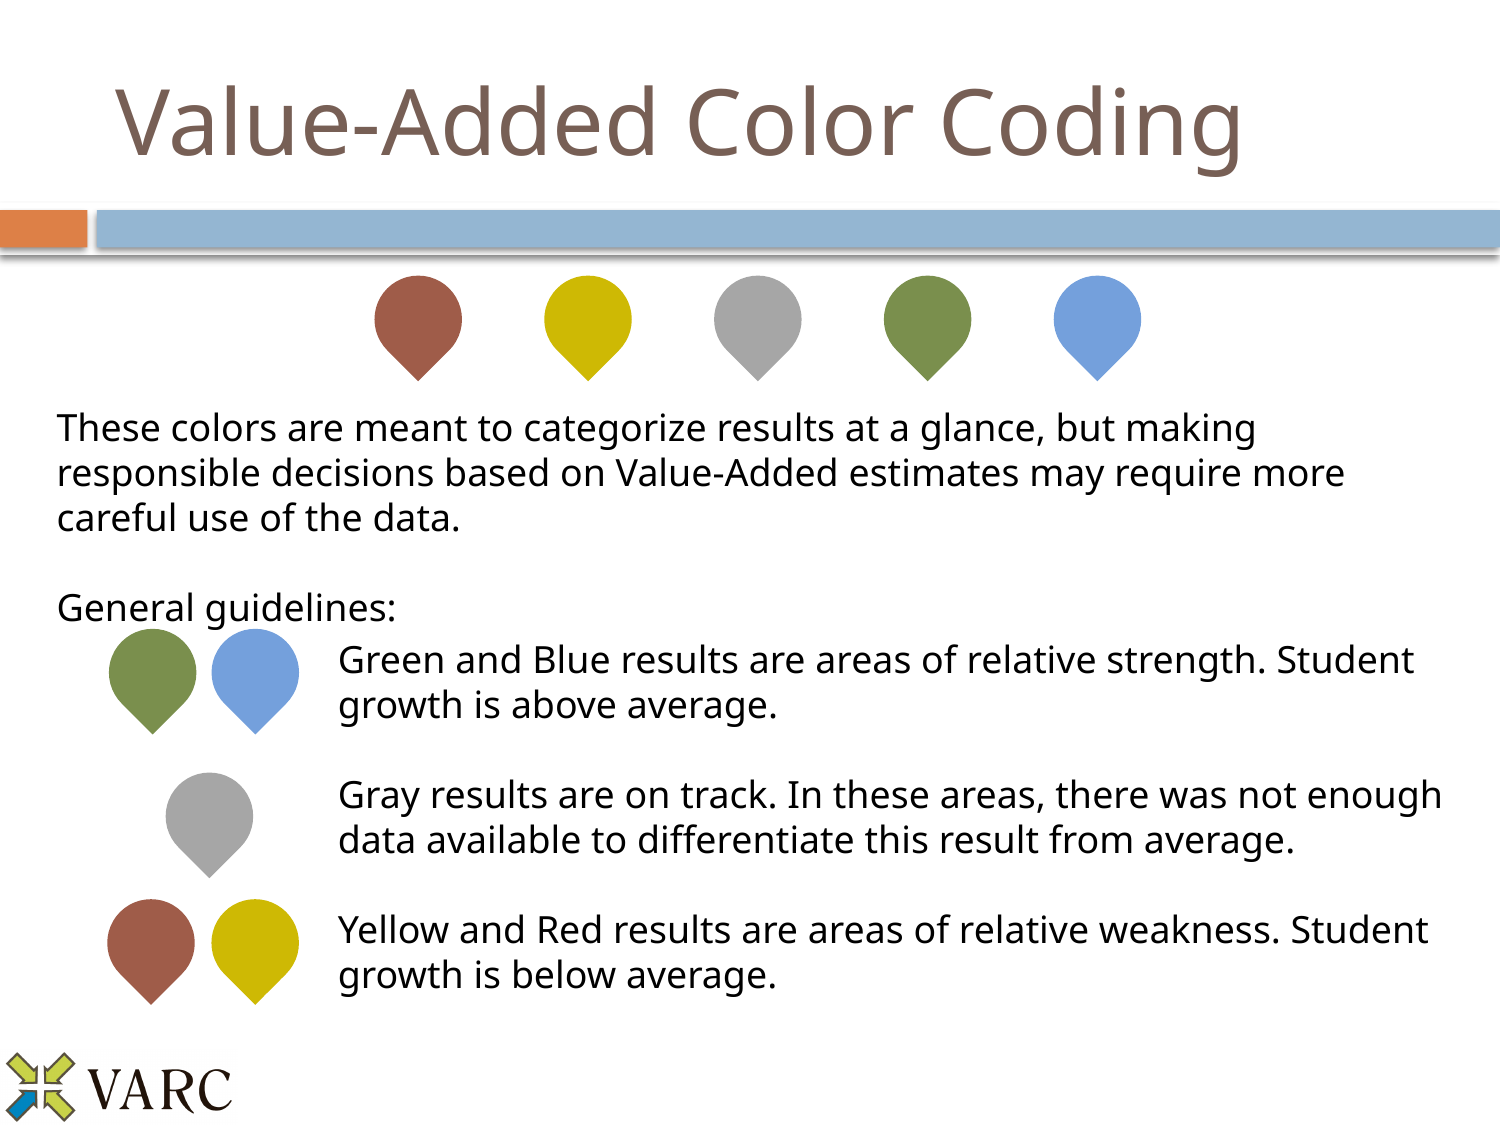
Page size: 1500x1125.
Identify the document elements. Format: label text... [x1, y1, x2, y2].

text_box [542, 274, 634, 383]
text_box [105, 897, 197, 1006]
text_box [712, 274, 804, 383]
text_box [209, 897, 301, 1006]
title Value-Added Color Coding [100, 37, 1438, 200]
text_box [107, 627, 198, 736]
text_box [209, 627, 301, 736]
text_box Green and Blue results are areas of relative strength. Student growth is above average. Gray results are on track. In these areas, there was not enough data available to differentiate this result from average. Yellow and Red results are areas of relative weakness. Student growth is below average. [323, 628, 1460, 1049]
text_box [164, 771, 255, 880]
text_box [372, 274, 464, 383]
text_box These colors are meant to categorize results at a glance, but making responsible decisions based on Value-Added estimates may require more careful use of the data. General guidelines: [41, 396, 1441, 637]
text_box [1052, 274, 1143, 383]
picture [0, 1049, 238, 1125]
text_box [882, 274, 973, 383]
